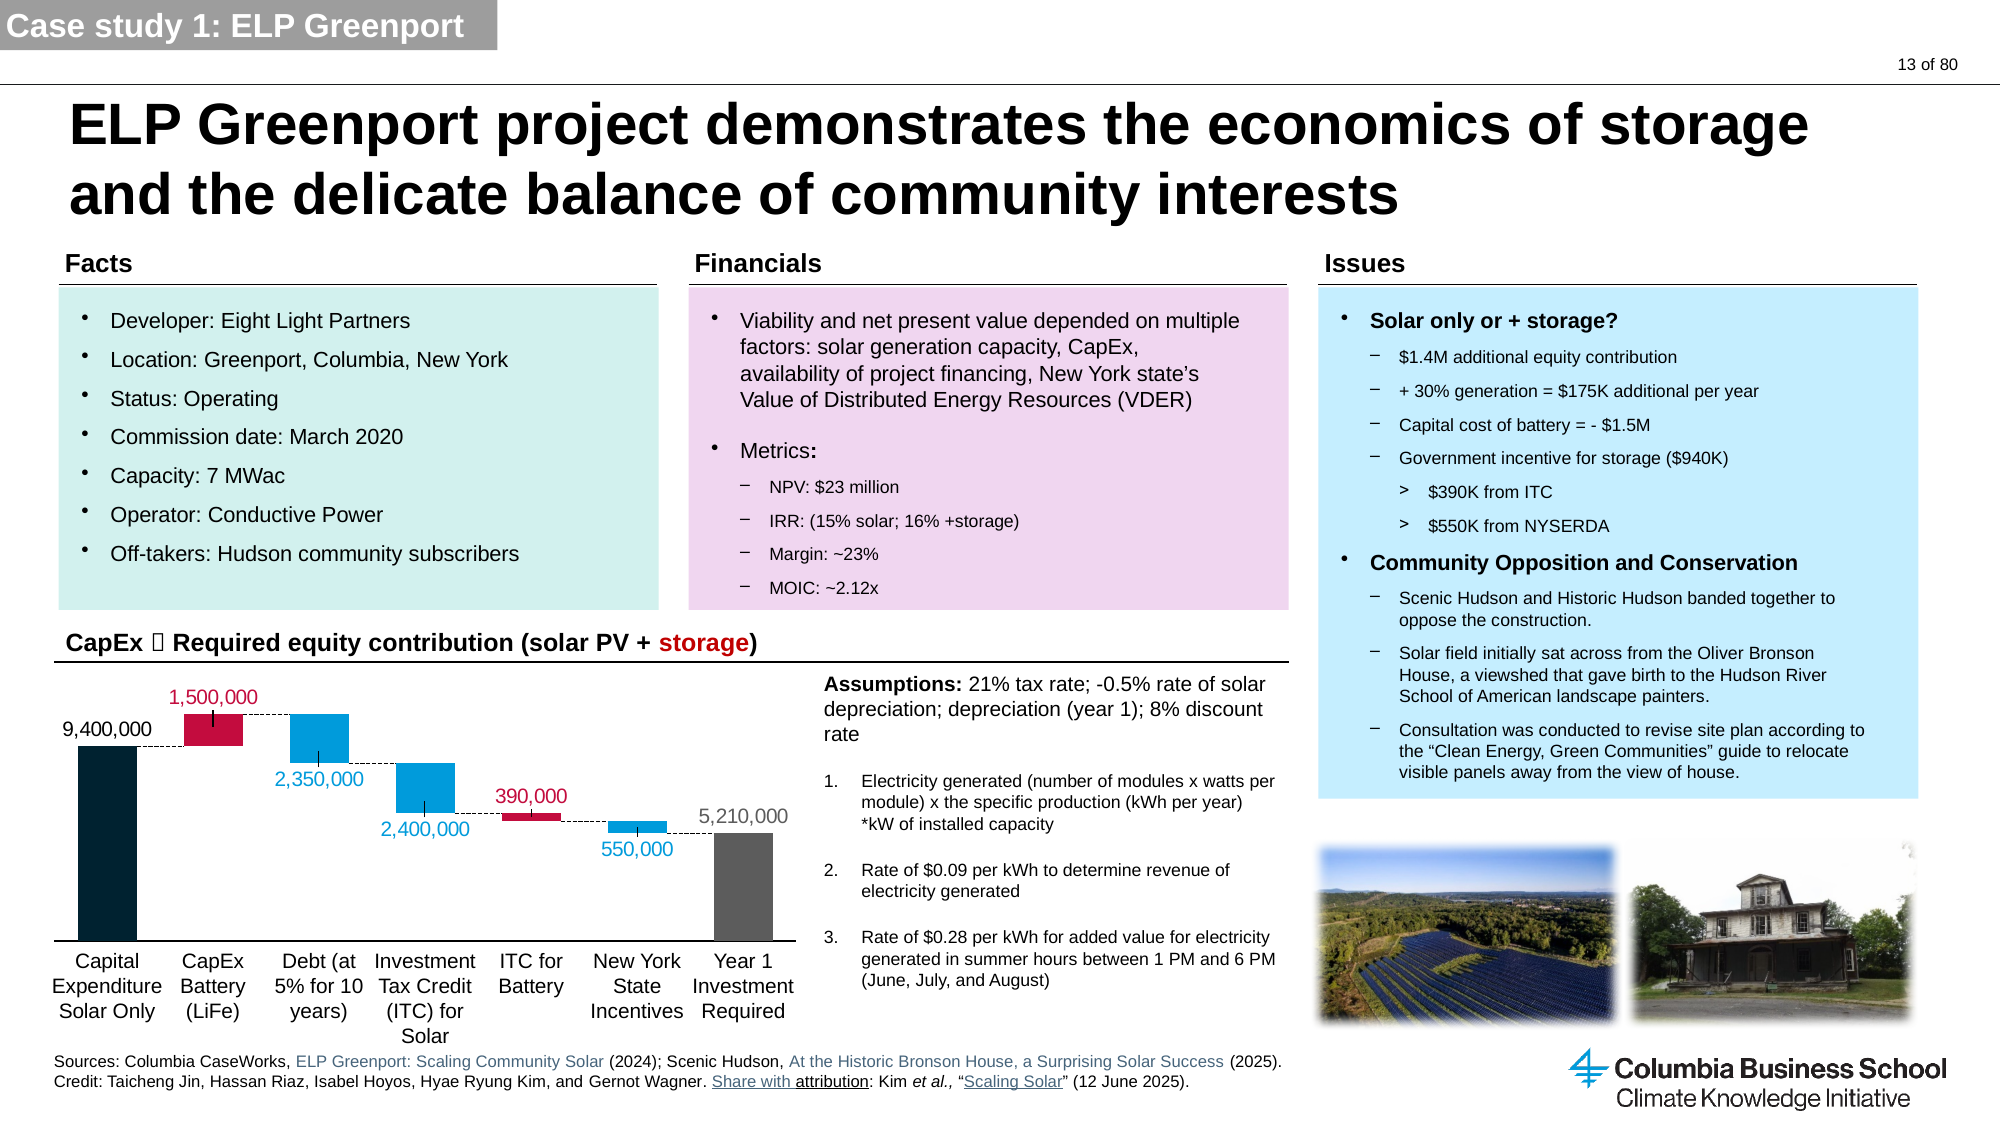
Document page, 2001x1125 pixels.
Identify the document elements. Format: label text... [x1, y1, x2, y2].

picture [1568, 1047, 1946, 1111]
text_box Investment Tax Credit (ITC) for Solar [373, 978, 477, 1048]
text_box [58, 240, 659, 610]
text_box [688, 240, 1289, 610]
text_box ITC for Battery [497, 978, 566, 998]
chart [40, 660, 810, 978]
text_box Debt (at 5% for 10 years) [273, 978, 364, 1079]
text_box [54, 619, 1289, 662]
text_box Year 1 Investment Required [691, 978, 796, 1023]
text_box CapEx Battery (LiFe) [176, 978, 250, 1023]
picture [1310, 837, 1919, 1031]
text_box Assumptions: 21% tax rate; -0.5% rate of solar depreciation; depreciation (year 1); 8% discount rate Electricity generated (number of modules x watts per module) x the specific production (kWh per year) *kW of installed capacity Rate of $0.09 per kWh to determine revenue of electricity generated Rate of $0.28 per kWh for added value for electricity generated in summer hours between 1 PM and 6 PM (June, July, and August) [818, 664, 1287, 1021]
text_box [1318, 240, 1919, 799]
text_box Sources: Columbia CaseWorks, ELP Greenport: Scaling Community Solar (2024); Scenic Hudson, At the Historic Bronson House, a Surprising Solar Success (2025). Credit: Taicheng Jin, Hassan Riaz, Isabel Hoyos, Hyae Ryung Kim, and Gernot Wagner. Share with attribution: Kim et al., “Scaling Solar” (12 June 2025). [53, 1050, 1554, 1091]
text_box Capital Expenditure Solar Only [50, 978, 164, 1023]
text_box New York State Incentives [589, 978, 685, 998]
title ELP Greenport project demonstrates the economics of storage and the delicate balance of community interests [54, 85, 1946, 231]
text_box Case study 1: ELP Greenport [0, 0, 498, 51]
